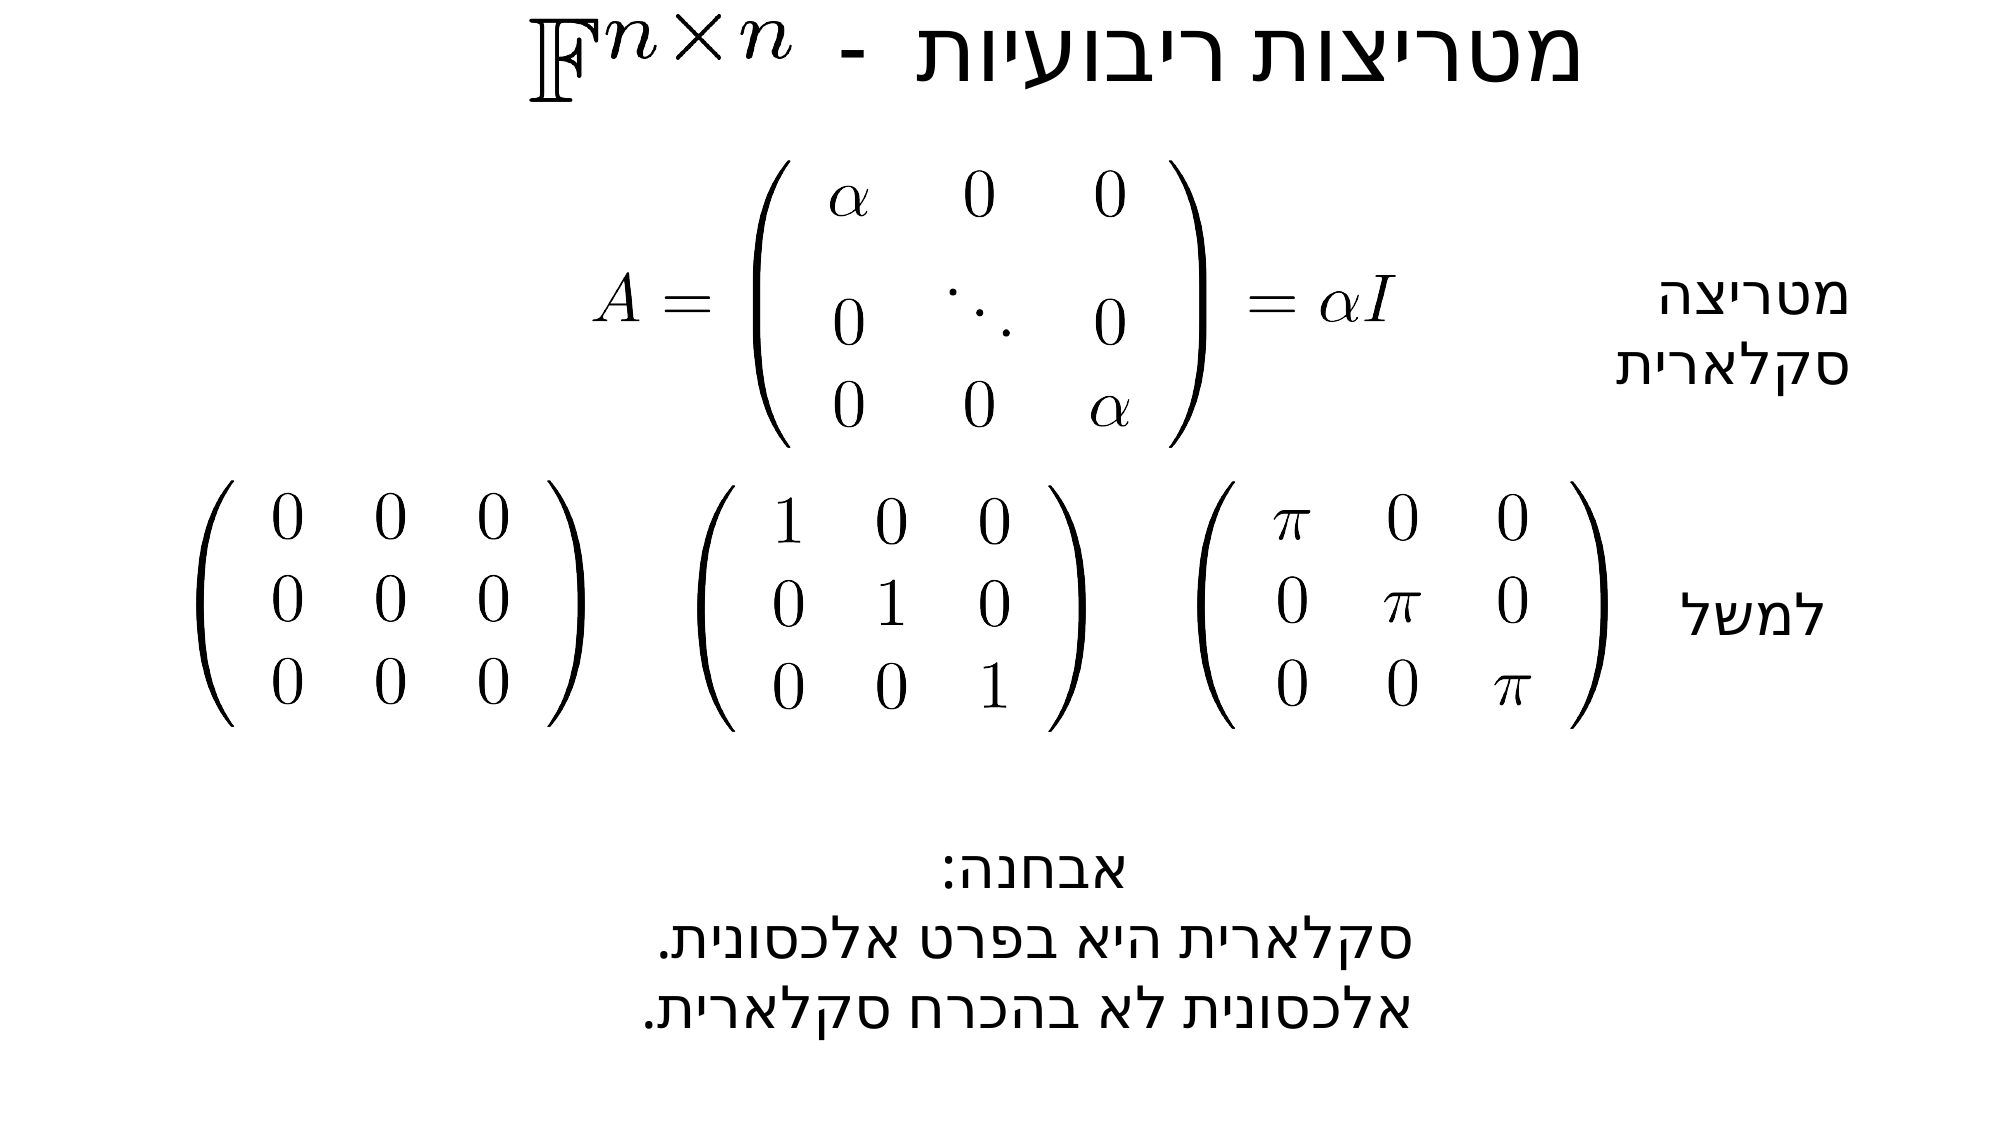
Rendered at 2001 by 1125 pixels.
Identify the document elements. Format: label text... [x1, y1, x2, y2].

picture [697, 485, 1086, 733]
picture [592, 160, 1396, 448]
picture [196, 480, 585, 728]
text_box אבחנה: סקלארית היא בפרט אלכסונית. אלכסונית לא בהכרח סקלארית. [423, 822, 1632, 1048]
picture [1197, 481, 1608, 729]
text_box למשל [1625, 569, 1843, 654]
title מטריצות ריבועיות - [337, 0, 2000, 161]
text_box מטריצה סקלארית [1433, 248, 1867, 404]
picture [529, 13, 792, 102]
